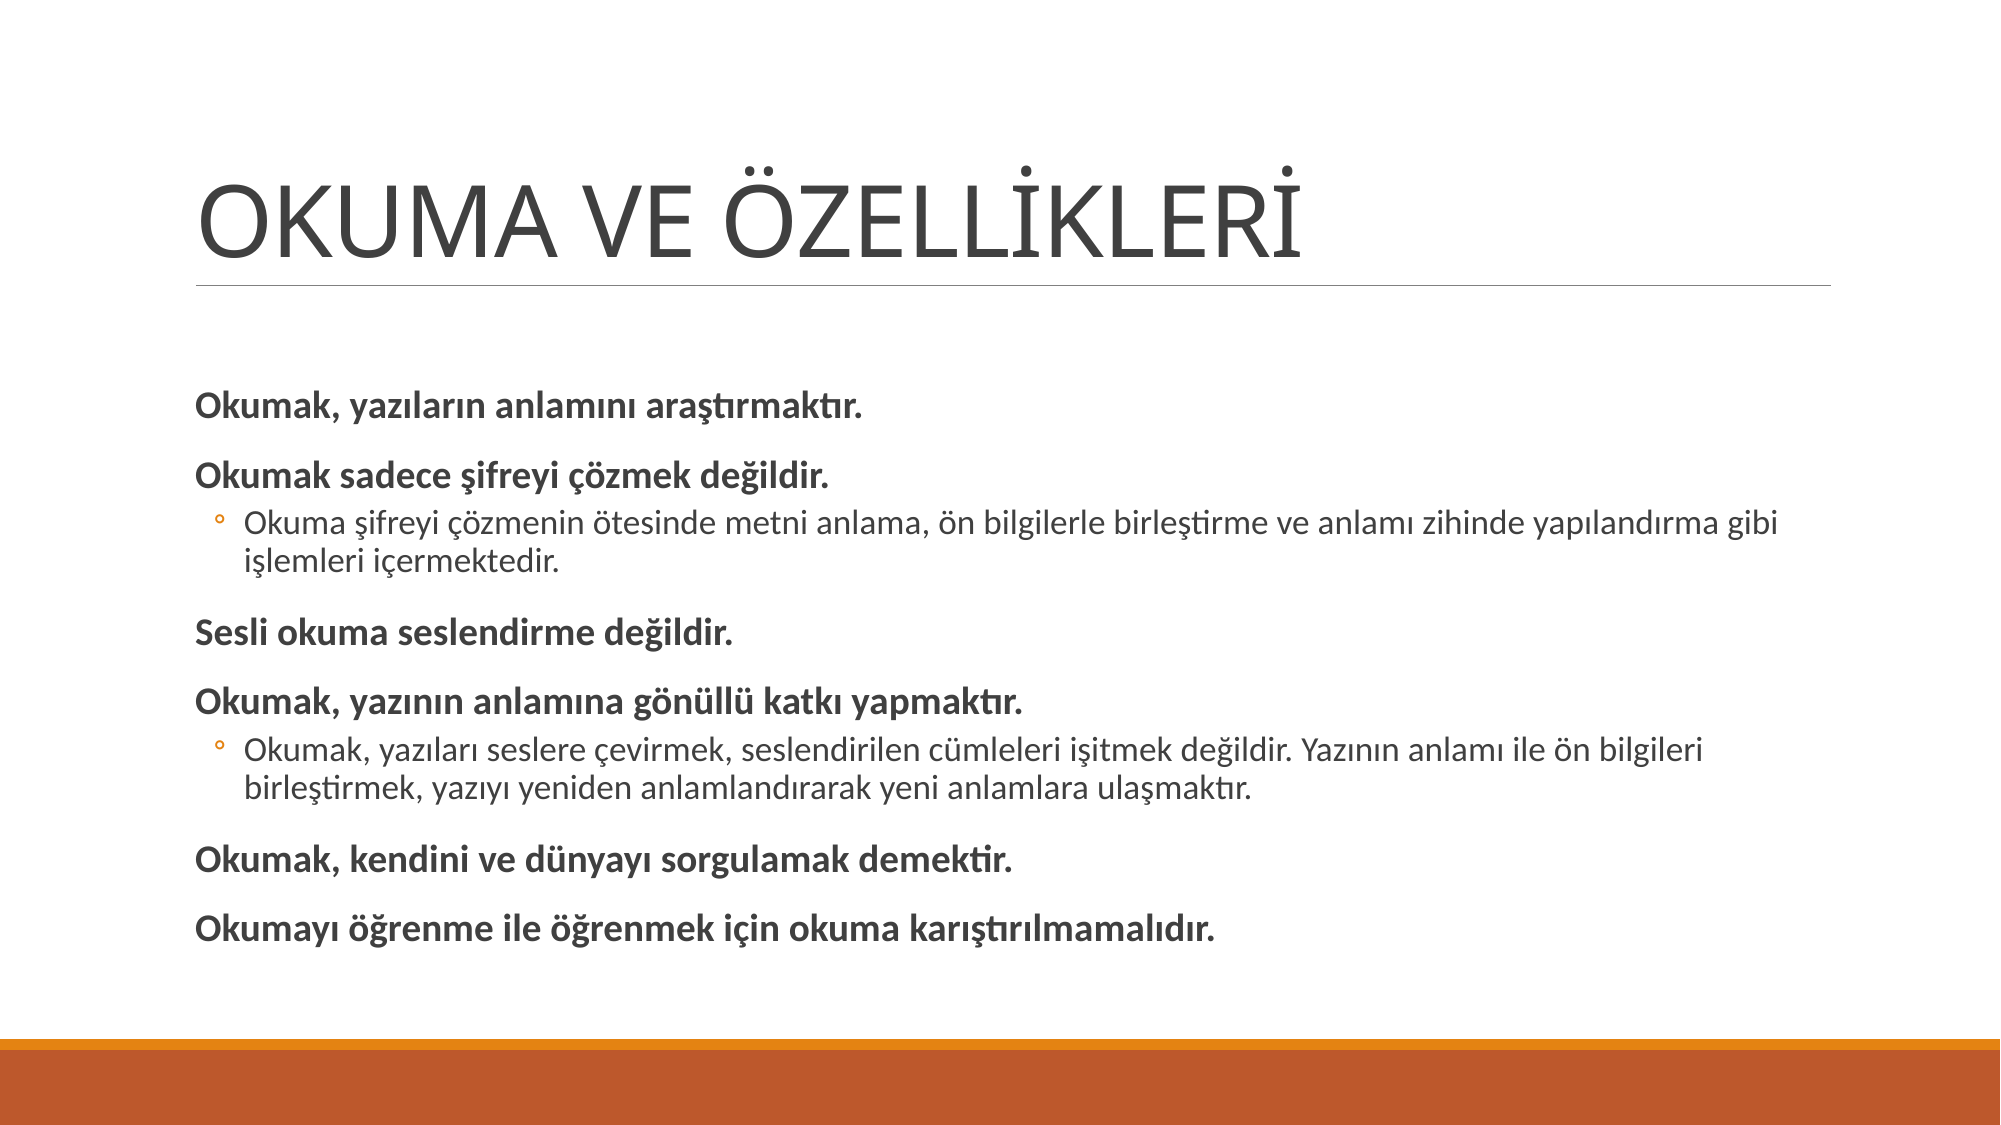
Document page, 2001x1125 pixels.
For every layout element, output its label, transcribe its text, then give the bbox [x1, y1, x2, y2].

list Okumak, yazıların anlamını araştırmaktır. Okumak sadece şifreyi çözmek değildir. Okuma şifreyi çözmenin ötesinde metni anlama, ön bilgilerle birleştirme ve anlamı zihinde yapılandırma gibi işlemleri içermektedir. Sesli okuma seslendirme değildir. Okumak, yazının anlamına gönüllü katkı yapmaktır. Okumak, yazıları seslere çevirmek, seslendirilen cümleleri işitmek değildir. Yazının anlamı ile ön bilgileri birleştirmek, yazıyı yeniden anlamlandırarak yeni anlamlara ulaşmaktır. Okumak, kendini ve dünyayı sorgulamak demektir. Okumayı öğrenme ile öğrenmek için okuma karıştırılmamalıdır. [180, 302, 1830, 963]
title OKUMA VE ÖZELLİKLERİ [180, 47, 1830, 285]
